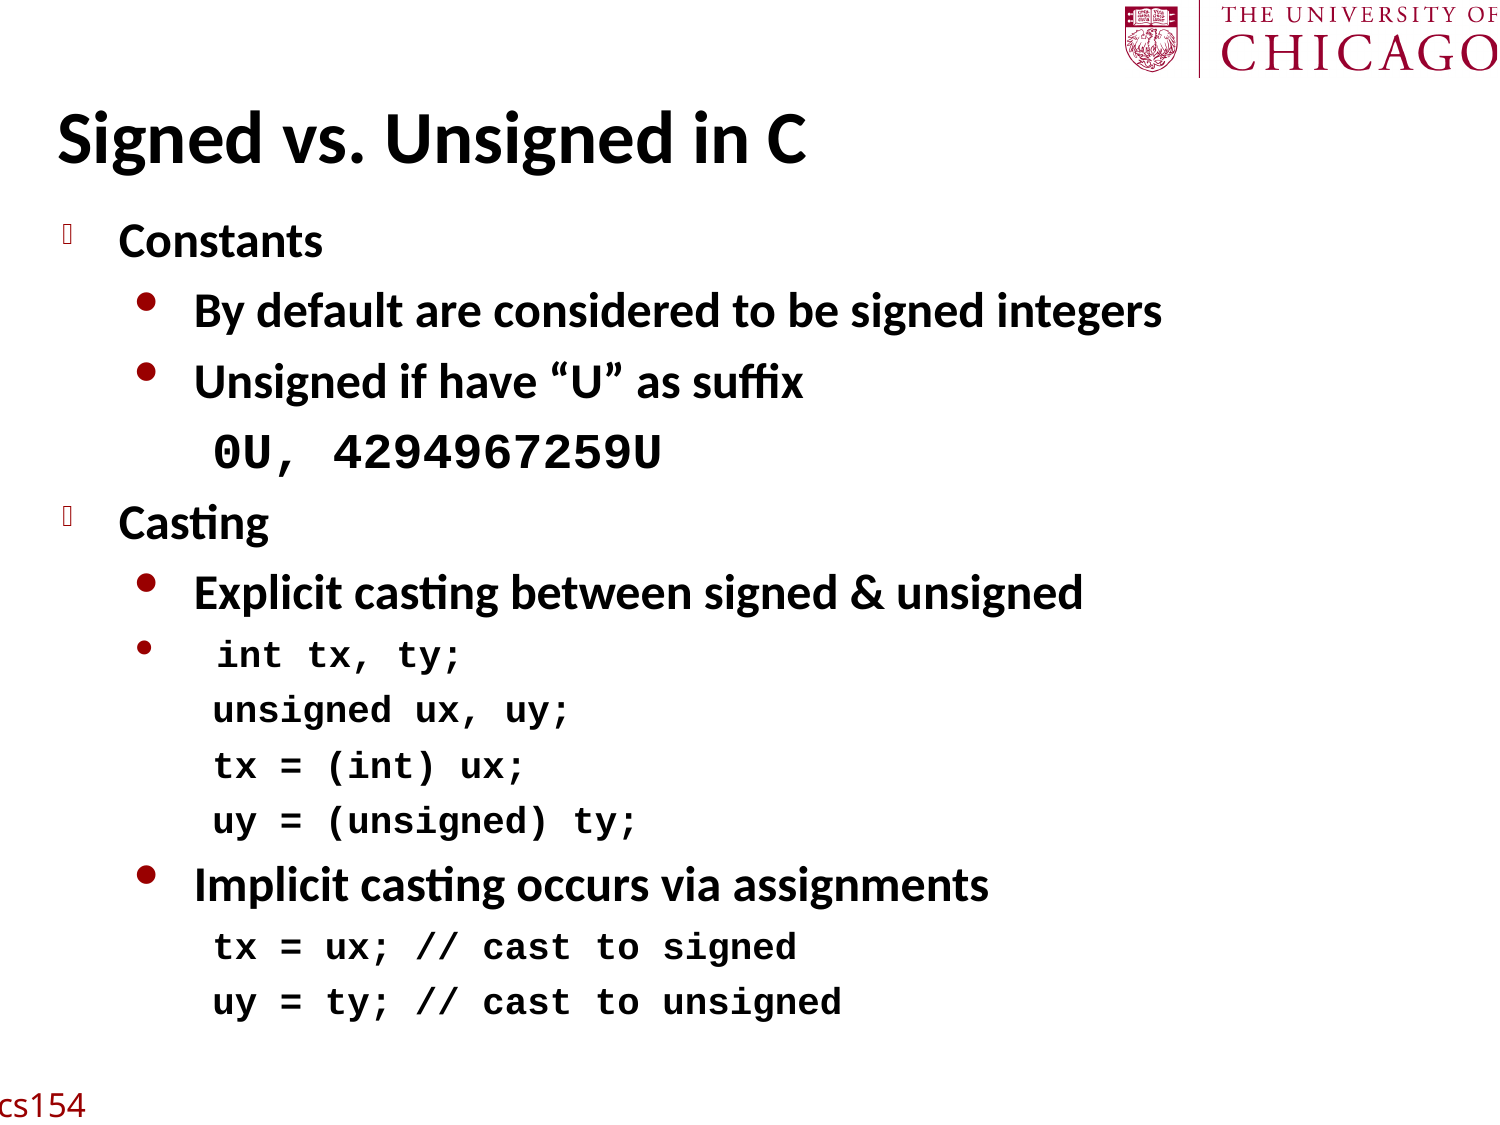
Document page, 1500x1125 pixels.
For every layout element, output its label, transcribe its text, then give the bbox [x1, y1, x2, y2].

title Signed vs. Unsigned in C [49, 86, 1252, 180]
list Constants By default are considered to be signed integers Unsigned if have “U” as suffix 0U, 4294967259U Casting Explicit casting between signed & unsigned int tx, ty; unsigned ux, uy; tx = (int) ux; uy = (unsigned) ty; Implicit casting occurs via assignments tx = ux; // cast to signed uy = ty; // cast to unsigned [47, 199, 1500, 1058]
picture [1125, 0, 1498, 78]
